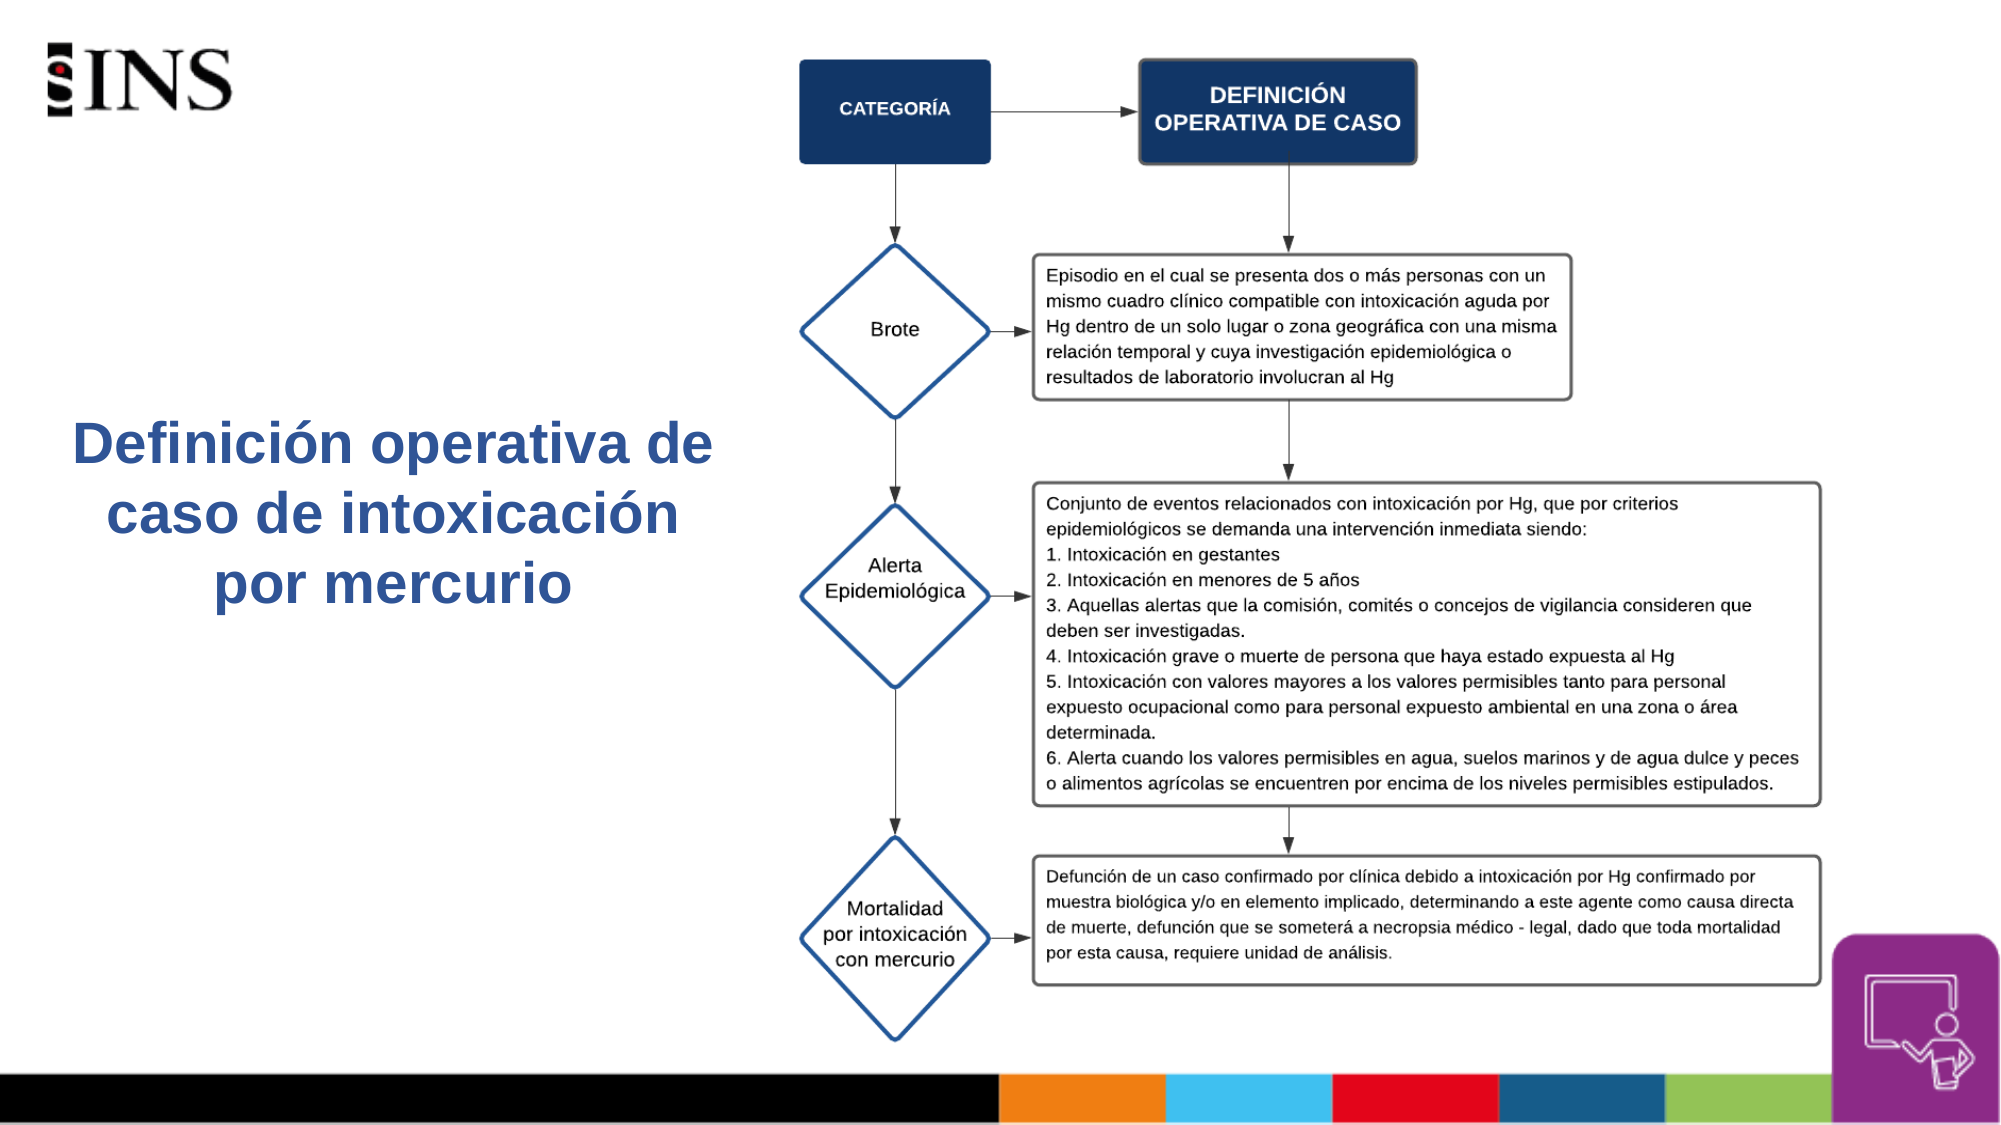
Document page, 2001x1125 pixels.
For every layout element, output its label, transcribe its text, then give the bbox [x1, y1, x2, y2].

picture [0, 0, 2001, 1125]
text_box Definición operativa de caso de intoxicación por mercurio [44, 398, 725, 623]
